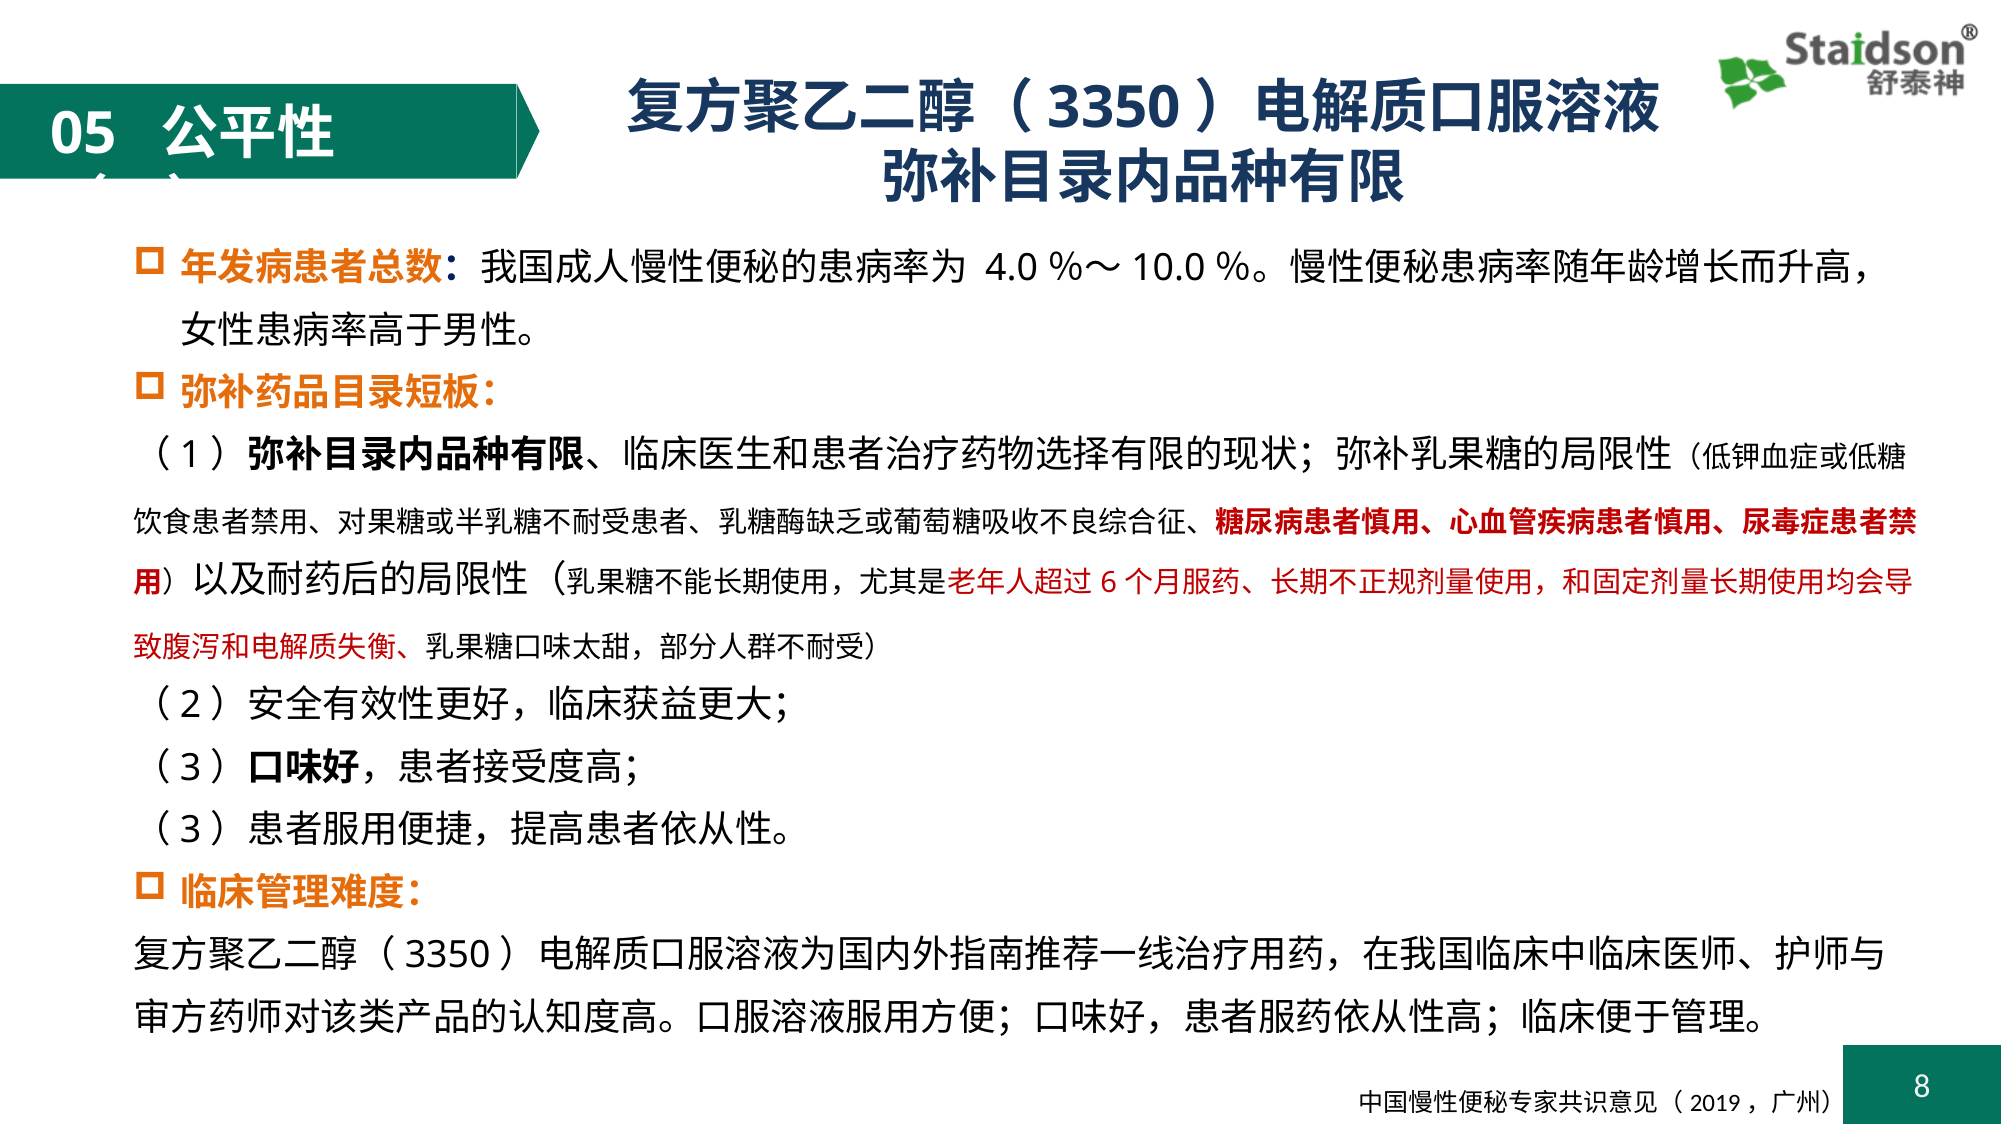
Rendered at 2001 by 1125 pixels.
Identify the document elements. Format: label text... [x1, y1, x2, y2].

text_box 复方聚乙二醇（3350）电解质口服溶液 弥补目录内品种有限 [532, 61, 1754, 217]
text_box 年发病患者总数：我国成人慢性便秘的患病率为 4.0％～10.0％。慢性便秘患病率随年龄增长而升高，女性患病率高于男性。 弥补药品目录短板： （1）弥补目录内品种有限、临床医生和患者治疗药物选择有限的现状；弥补乳果糖的局限性（低钾血症或低糖饮食患者禁用、对果糖或半乳糖不耐受患者、乳糖酶缺乏或葡萄糖吸收不良综合征、糖尿病患者慎用、心血管疾病患者慎用、尿毒症患者禁用）以及耐药后的局限性（乳果糖不能长期使用，尤其是老年人超过6个月服药、长期不正规剂量使用，和固定剂量长期使用均会导致腹泻和电解质失衡、乳果糖口味太甜，部分人群不耐受） （2）安全有效性更好，临床获益更大； （3）口味好，患者接受度高； （3）患者服用便捷，提高患者依从性。 临床管理难度： 复方聚乙二醇（3350）电解质口服溶液为国内外指南推荐一线治疗用药，在我国临床中临床医师、护师与审方药师对该类产品的认知度高。口服溶液服用方便；口味好，患者服药依从性高；临床便于管理。 [118, 218, 1933, 1046]
text_box 05 公平性（一） [35, 87, 508, 243]
text_box 刘宗超,李哲轩,张阳,等. 2020全球癌症统计报告解读[J]. 肿瘤综合治疗电子杂志,2021,7(2):1-13. DOI:10.12151/JMCM.2021.02-01. [844, 1054, 1844, 1124]
picture [1707, 12, 1992, 125]
text_box 中国慢性便秘专家共识意见（2019，广州） [1344, 1073, 1913, 1125]
